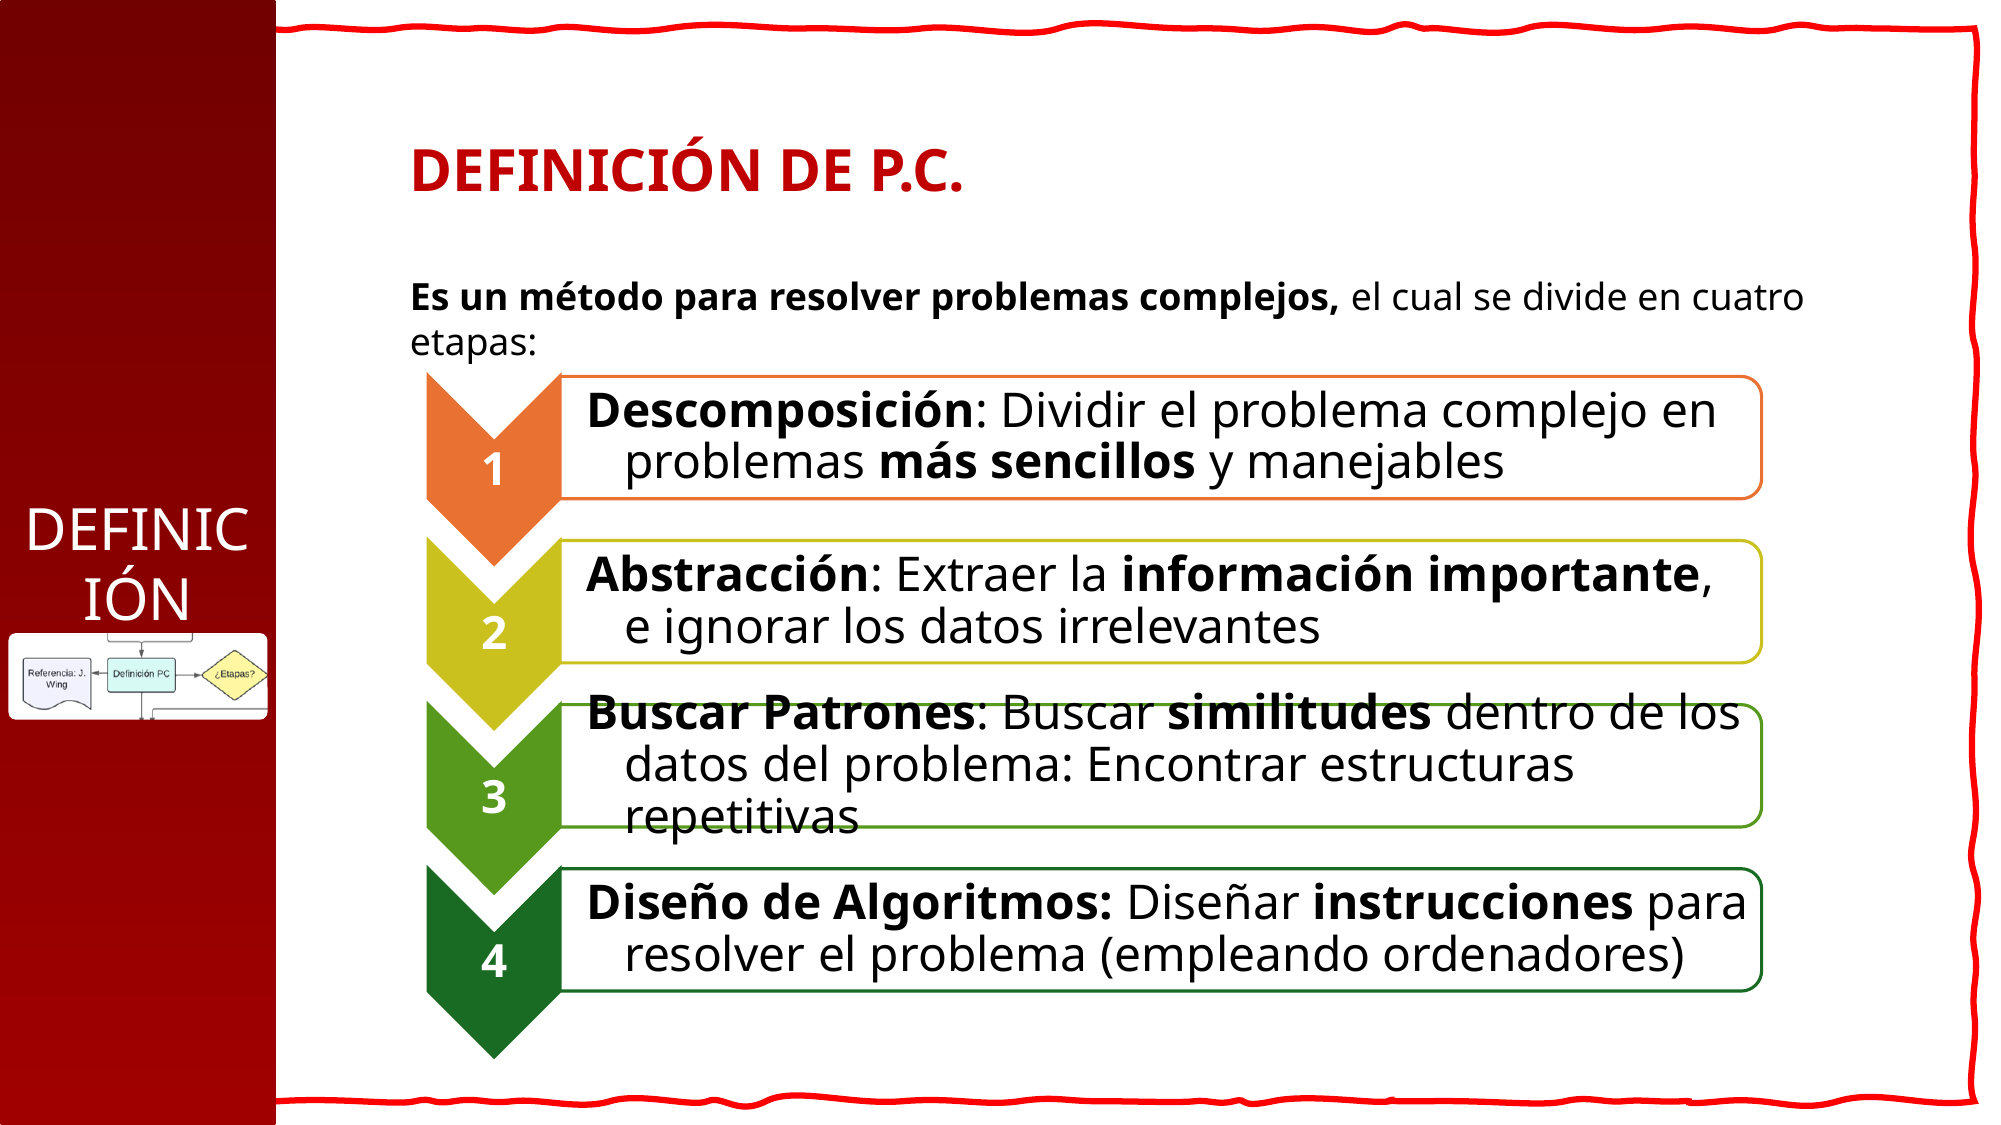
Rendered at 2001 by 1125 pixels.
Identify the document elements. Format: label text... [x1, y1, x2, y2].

text_box Descomposición: Dividir el problema complejo en problemas más sencillos y manejables [558, 374, 1764, 501]
picture [7, 632, 268, 721]
text_box 2 [426, 536, 561, 732]
text_box Buscar Patrones: Buscar similitudes dentro de los datos del problema: Encontrar estructuras repetitivas [558, 703, 1764, 829]
text_box DEFINICIÓN [0, 0, 277, 1125]
text_box [277, 21, 1981, 1109]
text_box Diseño de Algoritmos: Diseñar instrucciones para resolver el problema (empleando ordenadores) [558, 867, 1764, 993]
text_box Abstracción: Extraer la información importante, e ignorar los datos irrelevantes [558, 538, 1764, 665]
text_box 4 [426, 864, 561, 1060]
text_box 3 [426, 700, 561, 896]
text_box 1 [426, 372, 560, 567]
text_box DEFINICIÓN DE P.C. Es un método para resolver problemas complejos, el cual se divide en cuatro etapas: [395, 125, 1907, 551]
